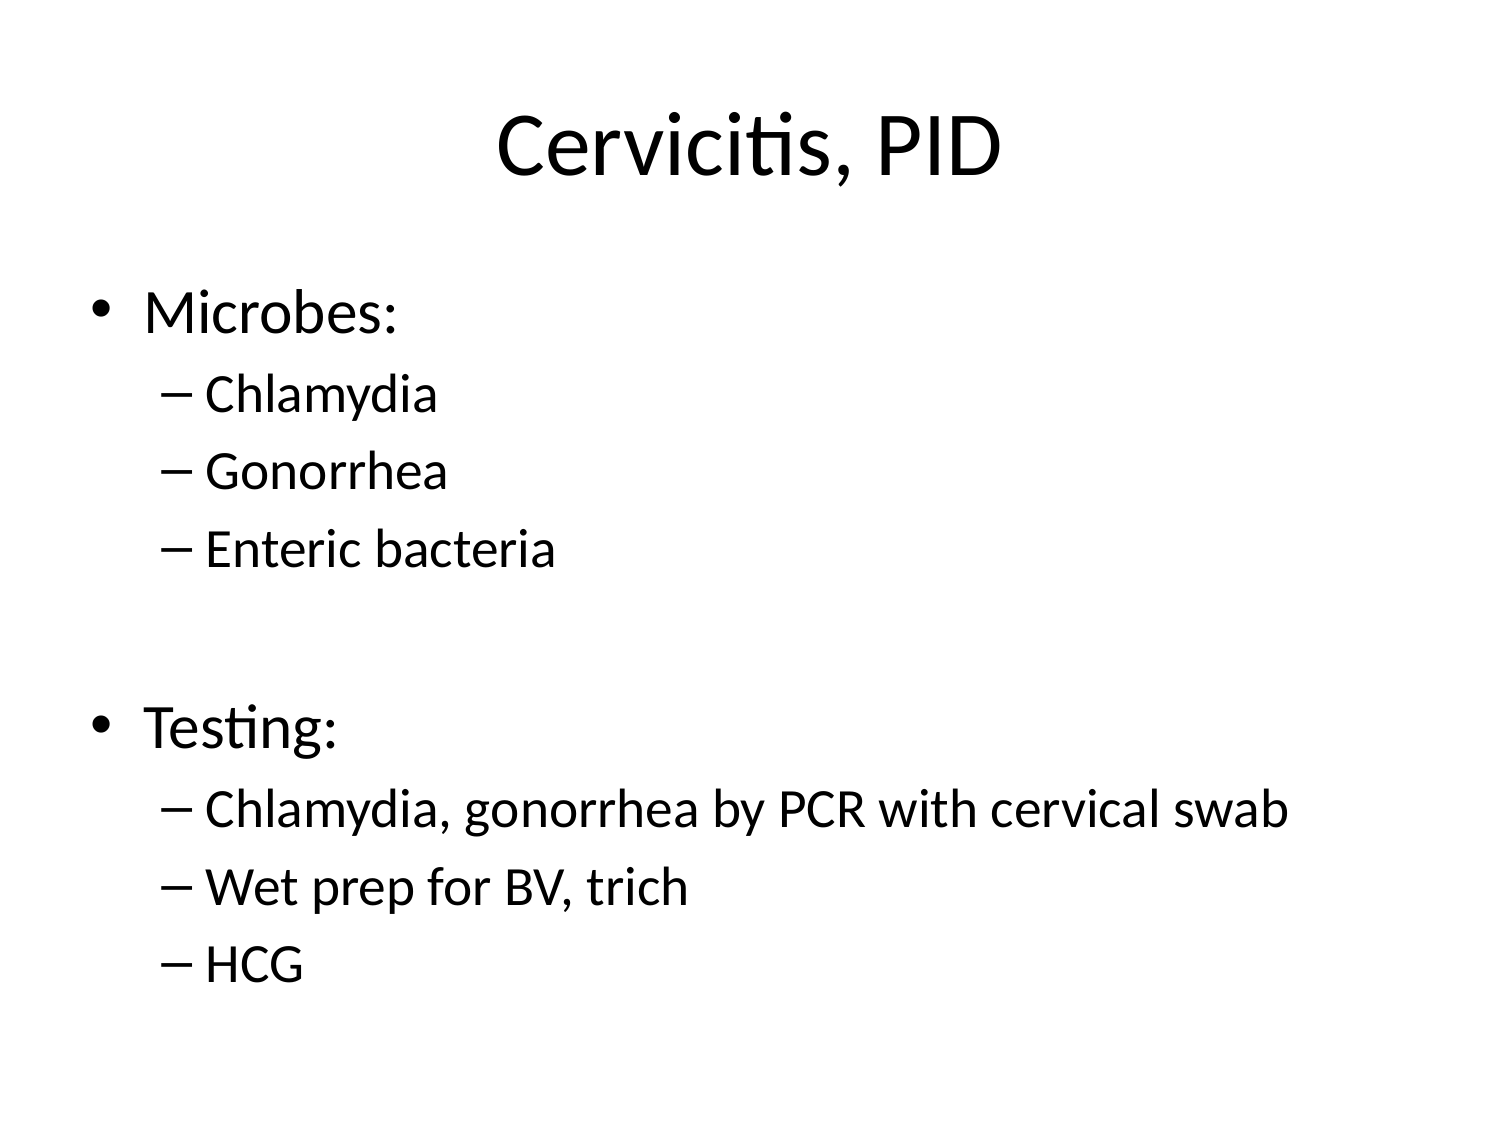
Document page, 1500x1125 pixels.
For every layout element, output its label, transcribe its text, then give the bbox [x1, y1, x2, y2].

title Cervicitis, PID [75, 45, 1425, 233]
list Microbes: Chlamydia Gonorrhea Enteric bacteria Testing: Chlamydia, gonorrhea by PCR with cervical swab Wet prep for BV, trich HCG [75, 262, 1425, 1005]
